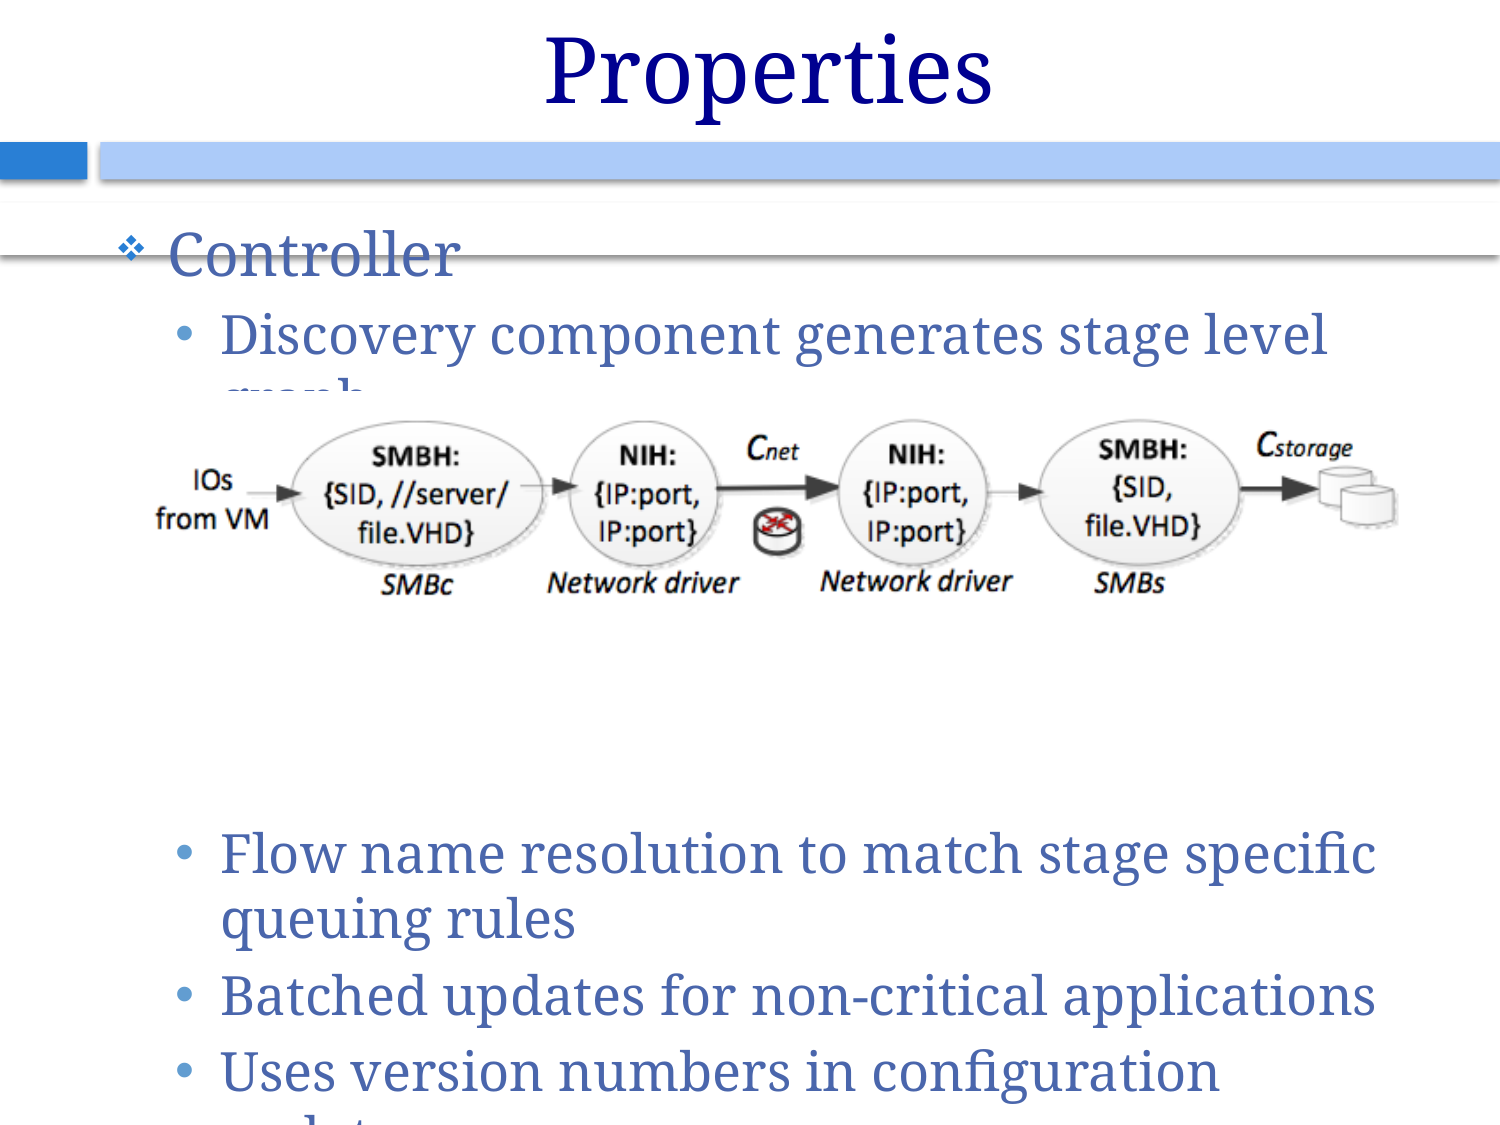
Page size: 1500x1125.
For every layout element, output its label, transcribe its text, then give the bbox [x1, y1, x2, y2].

title Properties [100, 1, 1438, 133]
list Controller Discovery component generates stage level graph Flow name resolution to match stage specific queuing rules Batched updates for non-critical applications Uses version numbers in configuration updates [100, 209, 1438, 987]
picture [100, 391, 1429, 620]
